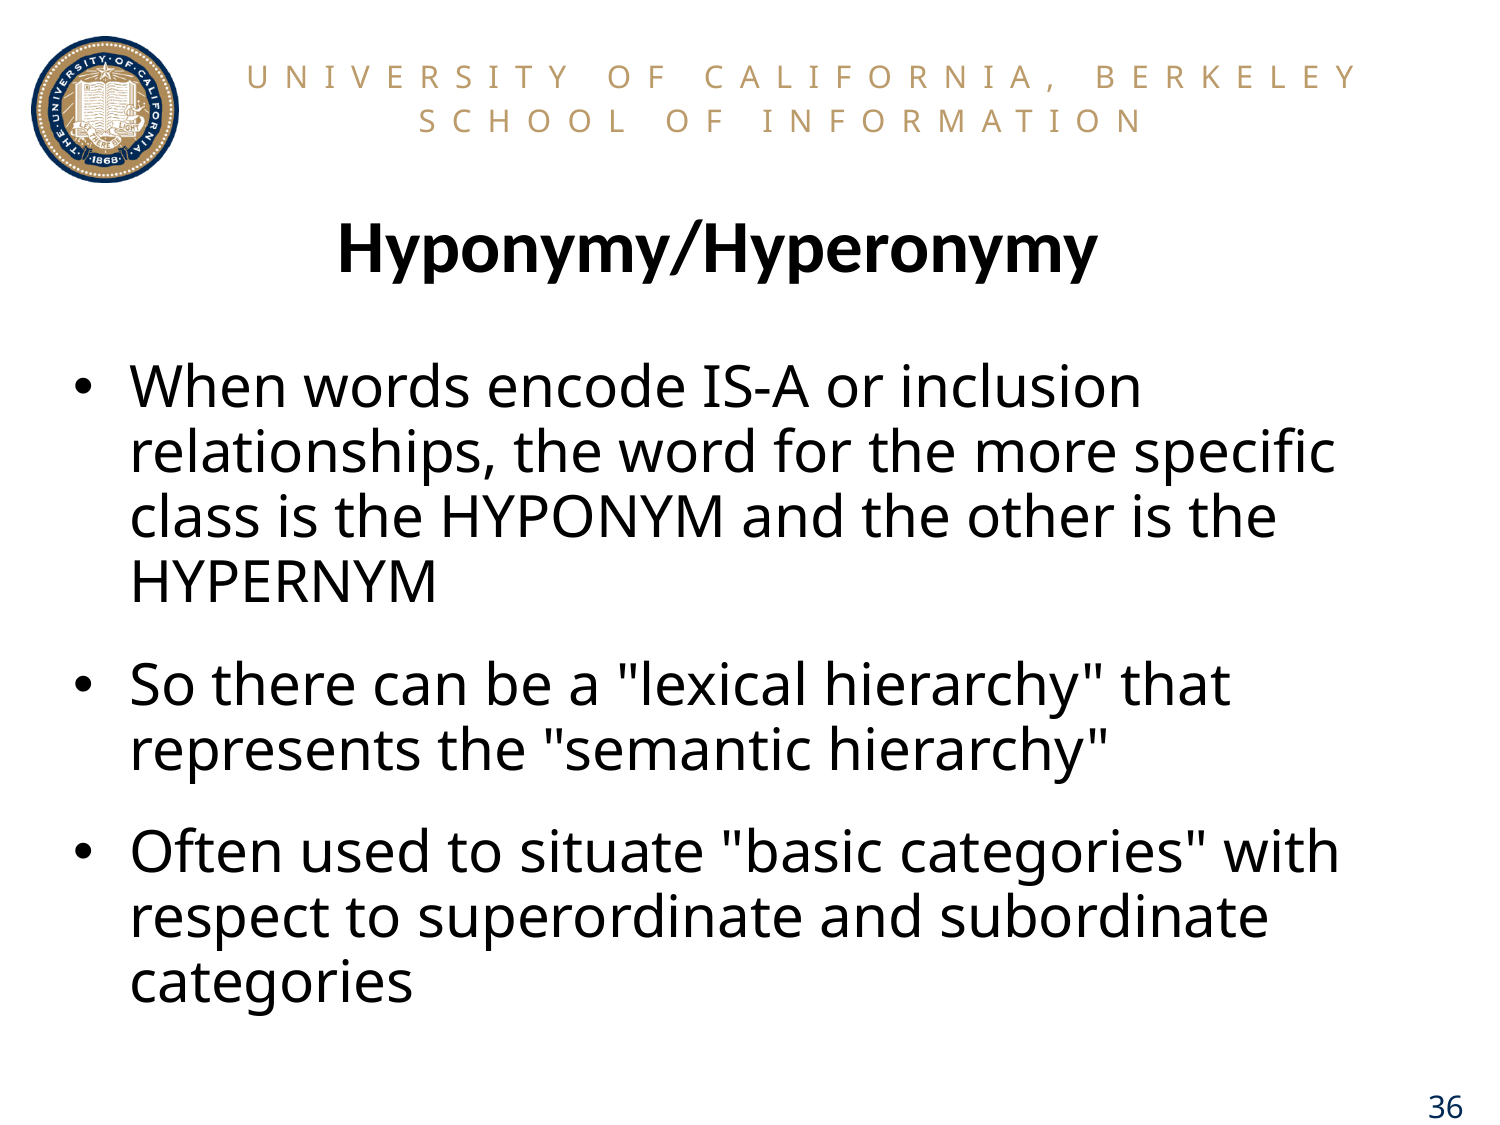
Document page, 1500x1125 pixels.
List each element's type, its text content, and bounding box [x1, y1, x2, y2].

title Hyponymy/Hyperonymy [0, 149, 1438, 346]
text_box When words encode IS-A or inclusion relationships, the word for the more specific class is the HYPONYM and the other is the HYPERNYM So there can be a "lexical hierarchy" that represents the "semantic hierarchy" Often used to situate "basic categories" with respect to superordinate and subordinate categories [62, 349, 1463, 1022]
text_box SCHOOL OF INFORMATION [412, 105, 1147, 140]
text_box 36 [1438, 1081, 1454, 1119]
picture [31, 36, 179, 184]
text_box UNIVERSITY OF CALIFORNIA, BERKELEY [240, 61, 1361, 97]
